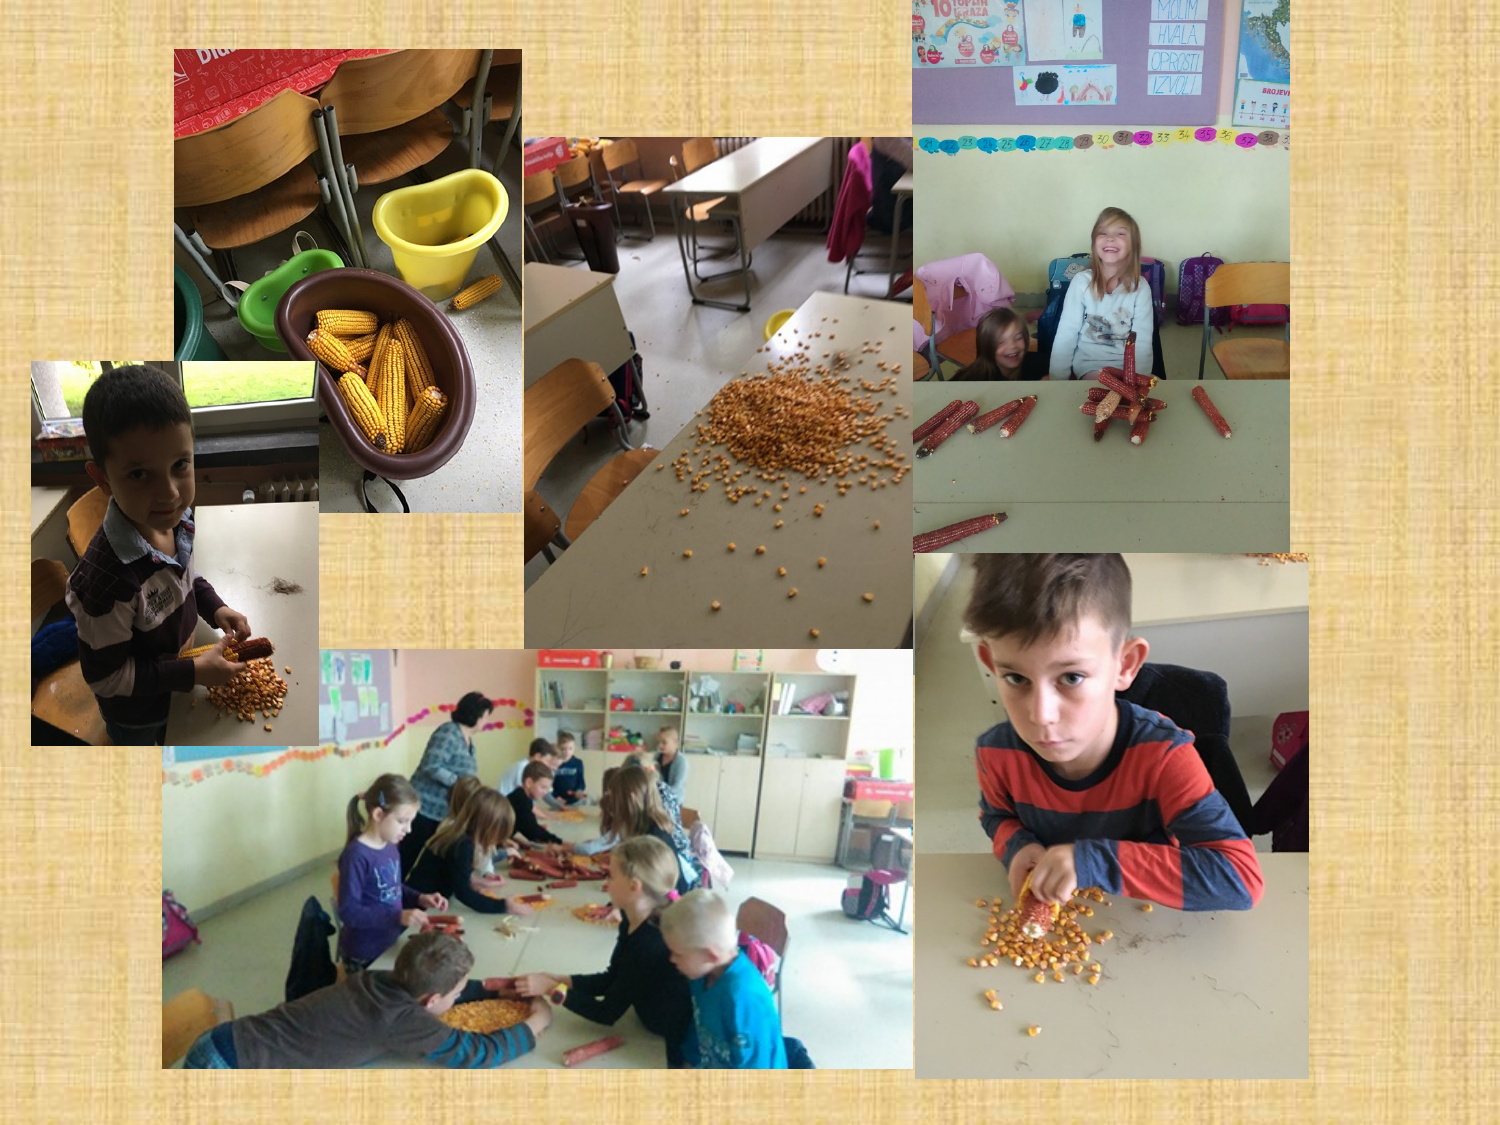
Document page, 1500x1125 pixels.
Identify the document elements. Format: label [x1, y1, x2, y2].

list [524, 137, 913, 648]
picture [0, 0, 1500, 1125]
